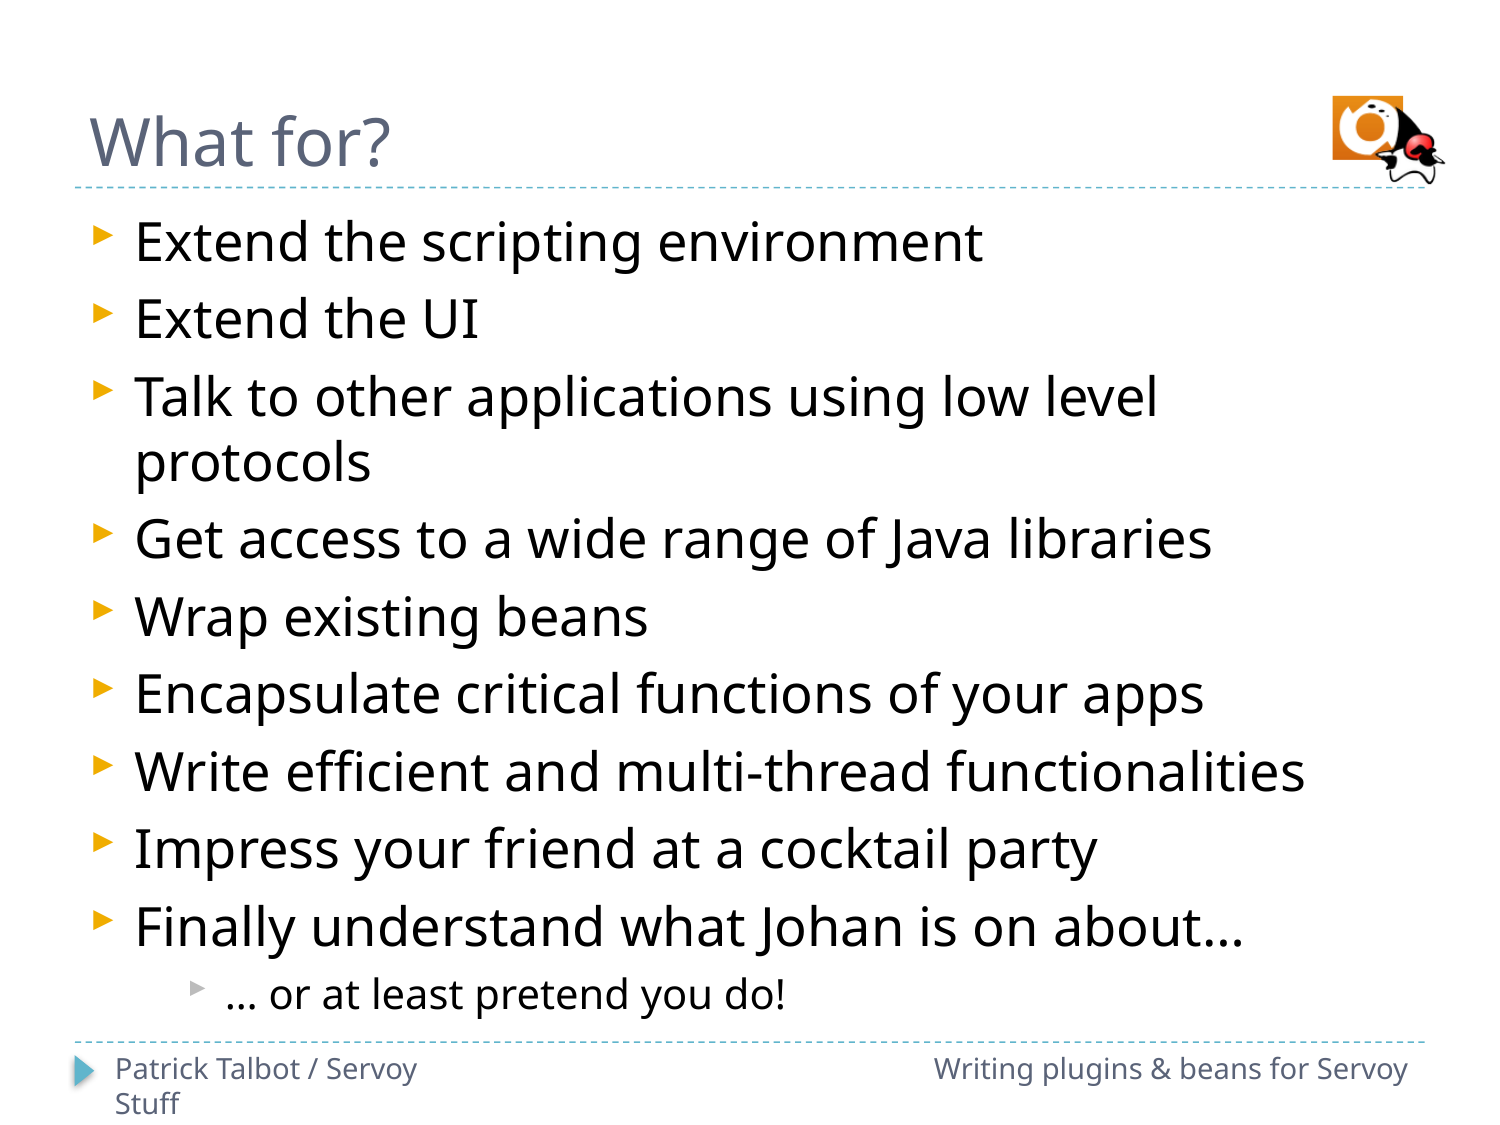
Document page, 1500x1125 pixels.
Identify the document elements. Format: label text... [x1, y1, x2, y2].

title What for? [75, 24, 1425, 188]
list Extend the scripting environment Extend the UI Talk to other applications using low level protocols Get access to a wide range of Java libraries Wrap existing beans Encapsulate critical functions of your apps Write efficient and multi-thread functionalities Impress your friend at a cocktail party Finally understand what Johan is on about… … or at least pretend you do! [75, 200, 1425, 1010]
picture [1328, 89, 1451, 190]
footer Writing plugins & beans for Servoy [655, 1042, 1424, 1103]
text_box Patrick Talbot / Servoy Stuff [100, 1042, 479, 1103]
